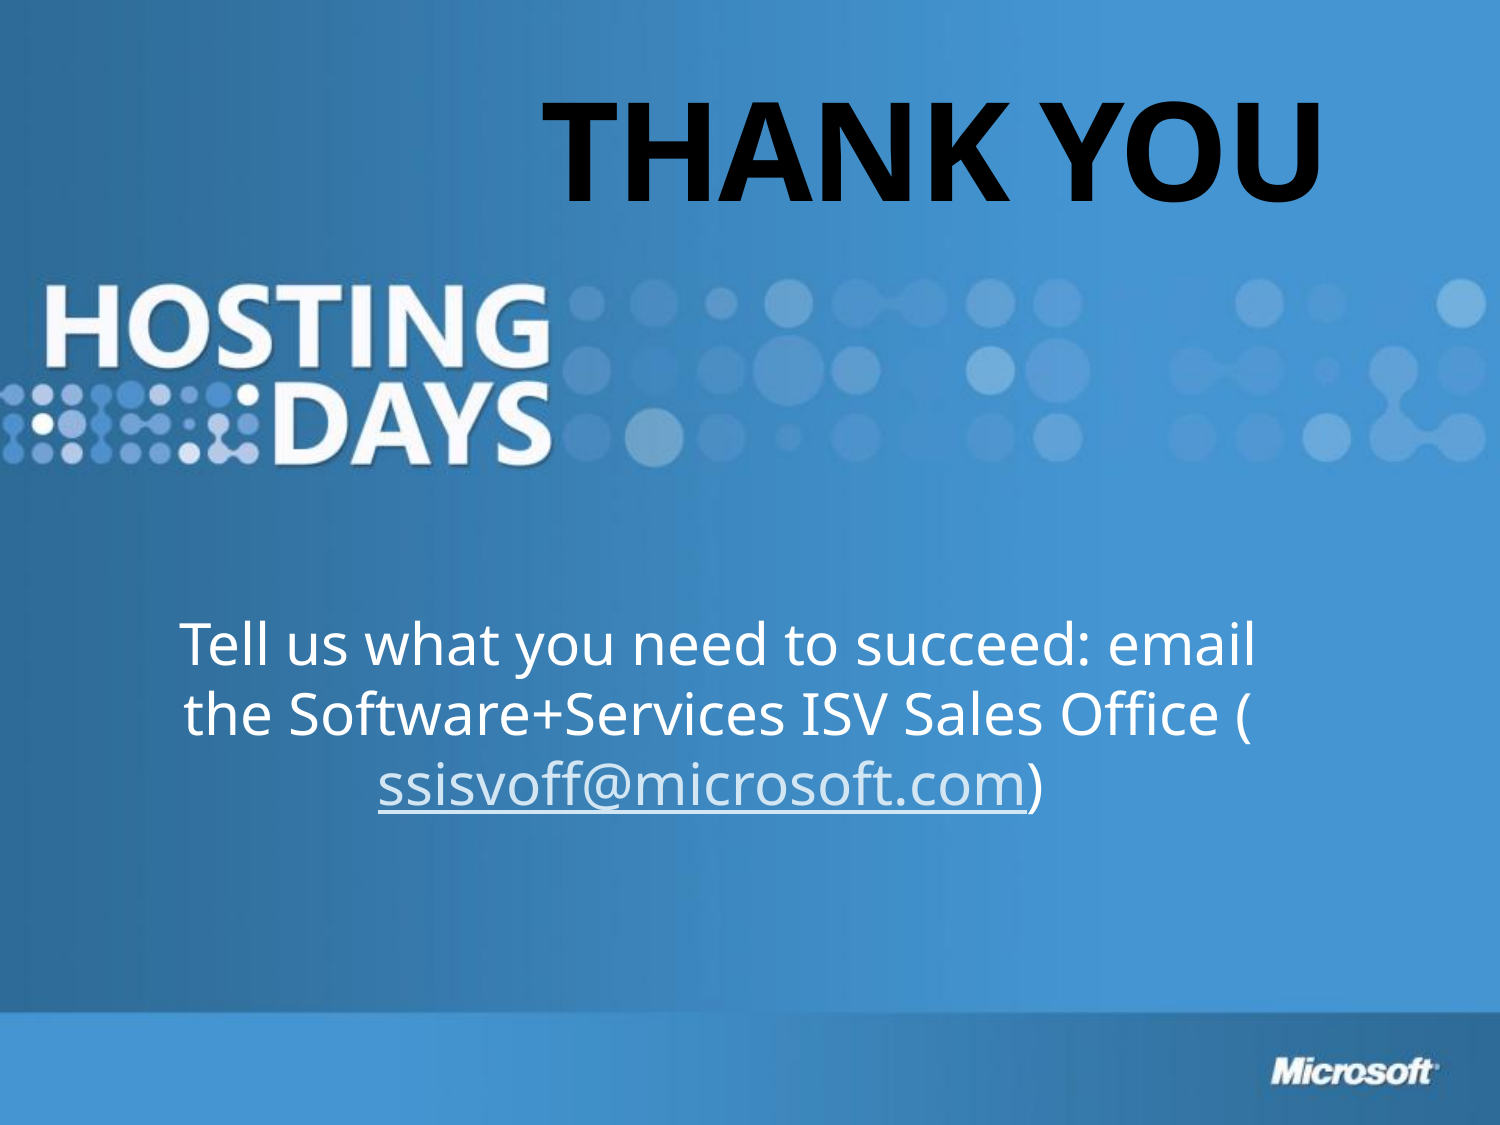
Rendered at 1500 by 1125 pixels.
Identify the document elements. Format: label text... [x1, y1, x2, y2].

text_box Tell us what you need to succeed: email the Software+Services ISV Sales Office (ssisvoff@microsoft.com) [112, 599, 1325, 834]
list Thank You [540, 83, 1438, 234]
picture [0, 0, 1500, 1125]
